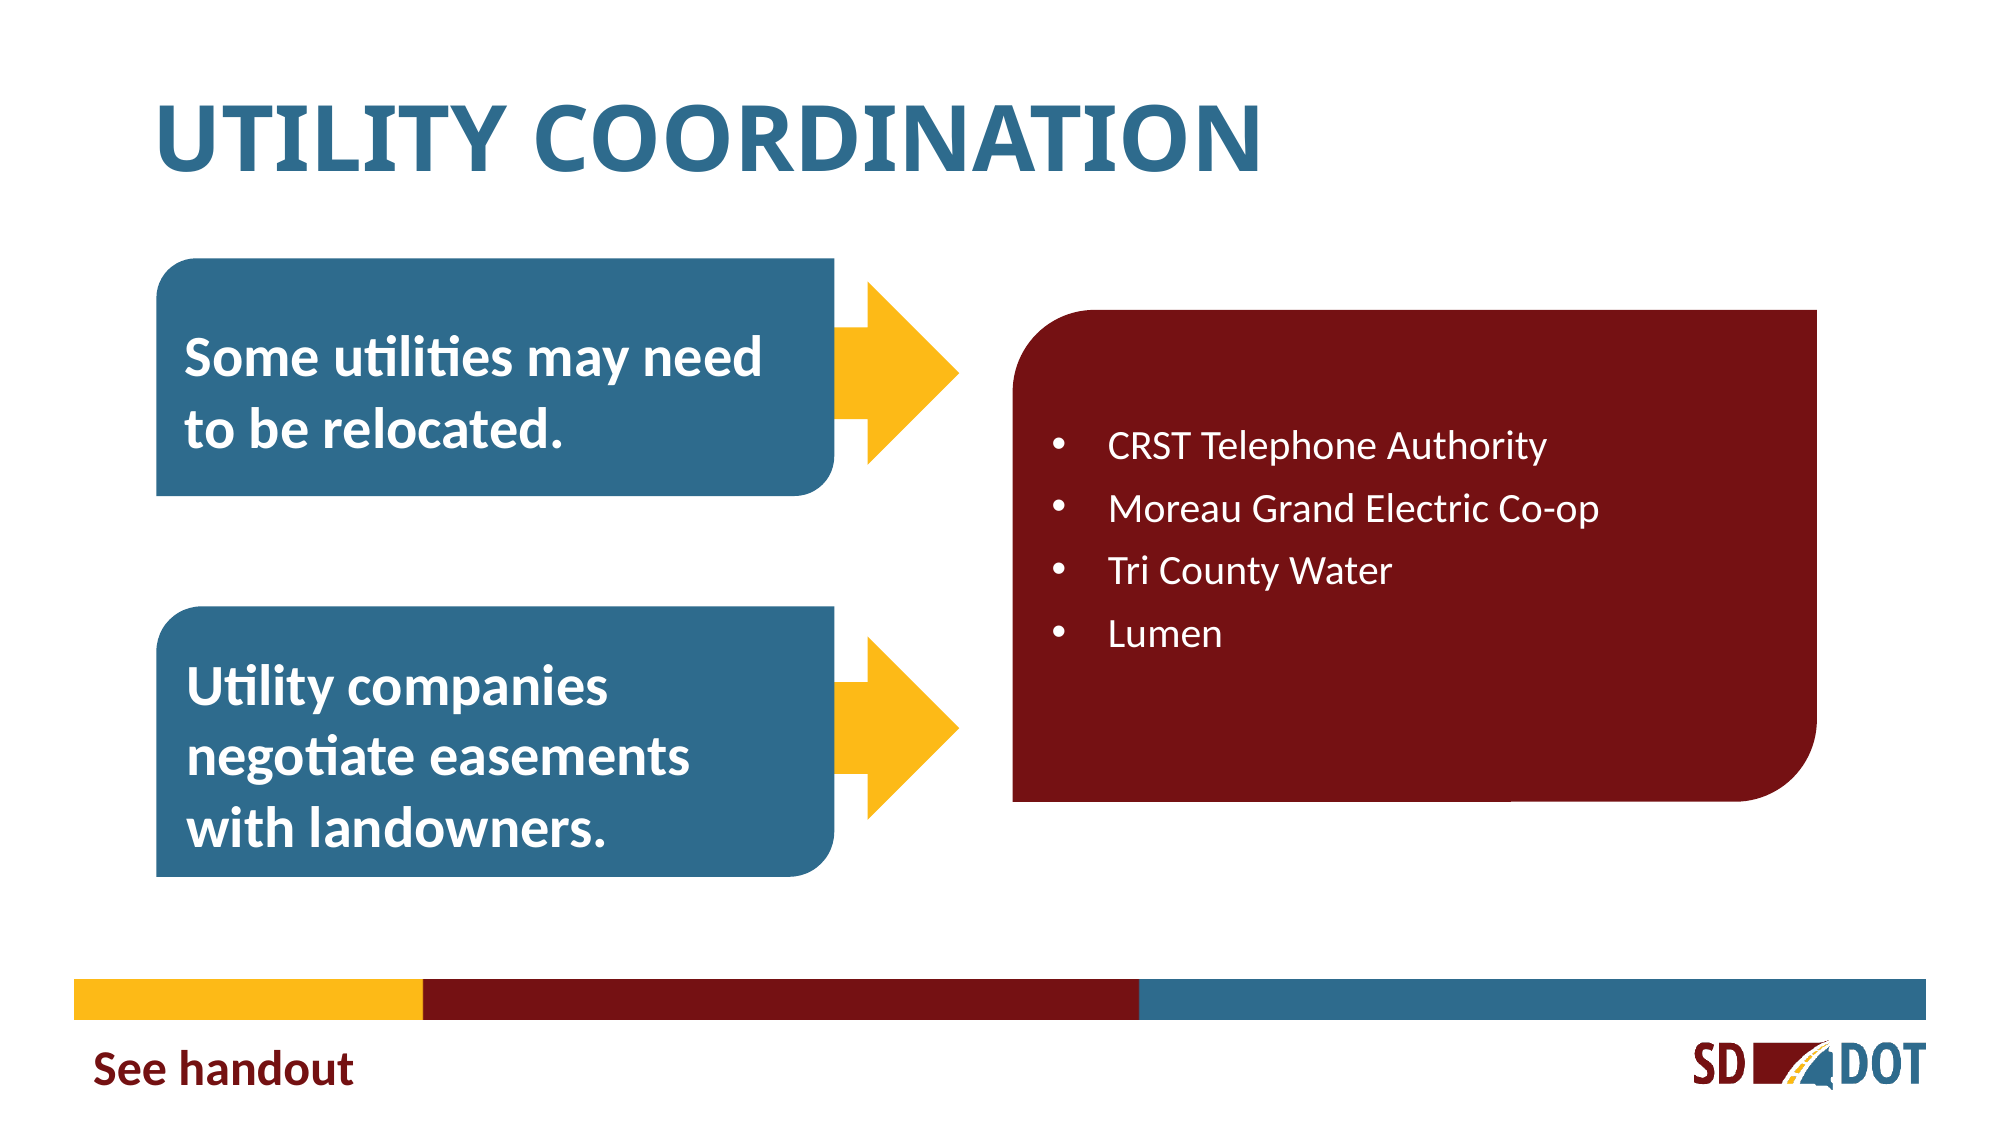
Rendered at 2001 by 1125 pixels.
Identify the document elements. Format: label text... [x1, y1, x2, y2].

text_box See handout [73, 1027, 374, 1103]
text_box [836, 633, 961, 823]
text_box Some utilities may need to be relocated. [155, 257, 836, 498]
text_box Utility companies negotiate easements with landowners. [155, 605, 836, 878]
picture [1694, 1040, 1926, 1090]
text_box [836, 278, 961, 468]
picture [74, 979, 1926, 1020]
title UTILITY COORDINATION [137, 32, 1863, 251]
text_box CRST Telephone Authority Moreau Grand Electric Co-op Tri County Water Lumen [1011, 308, 1818, 803]
